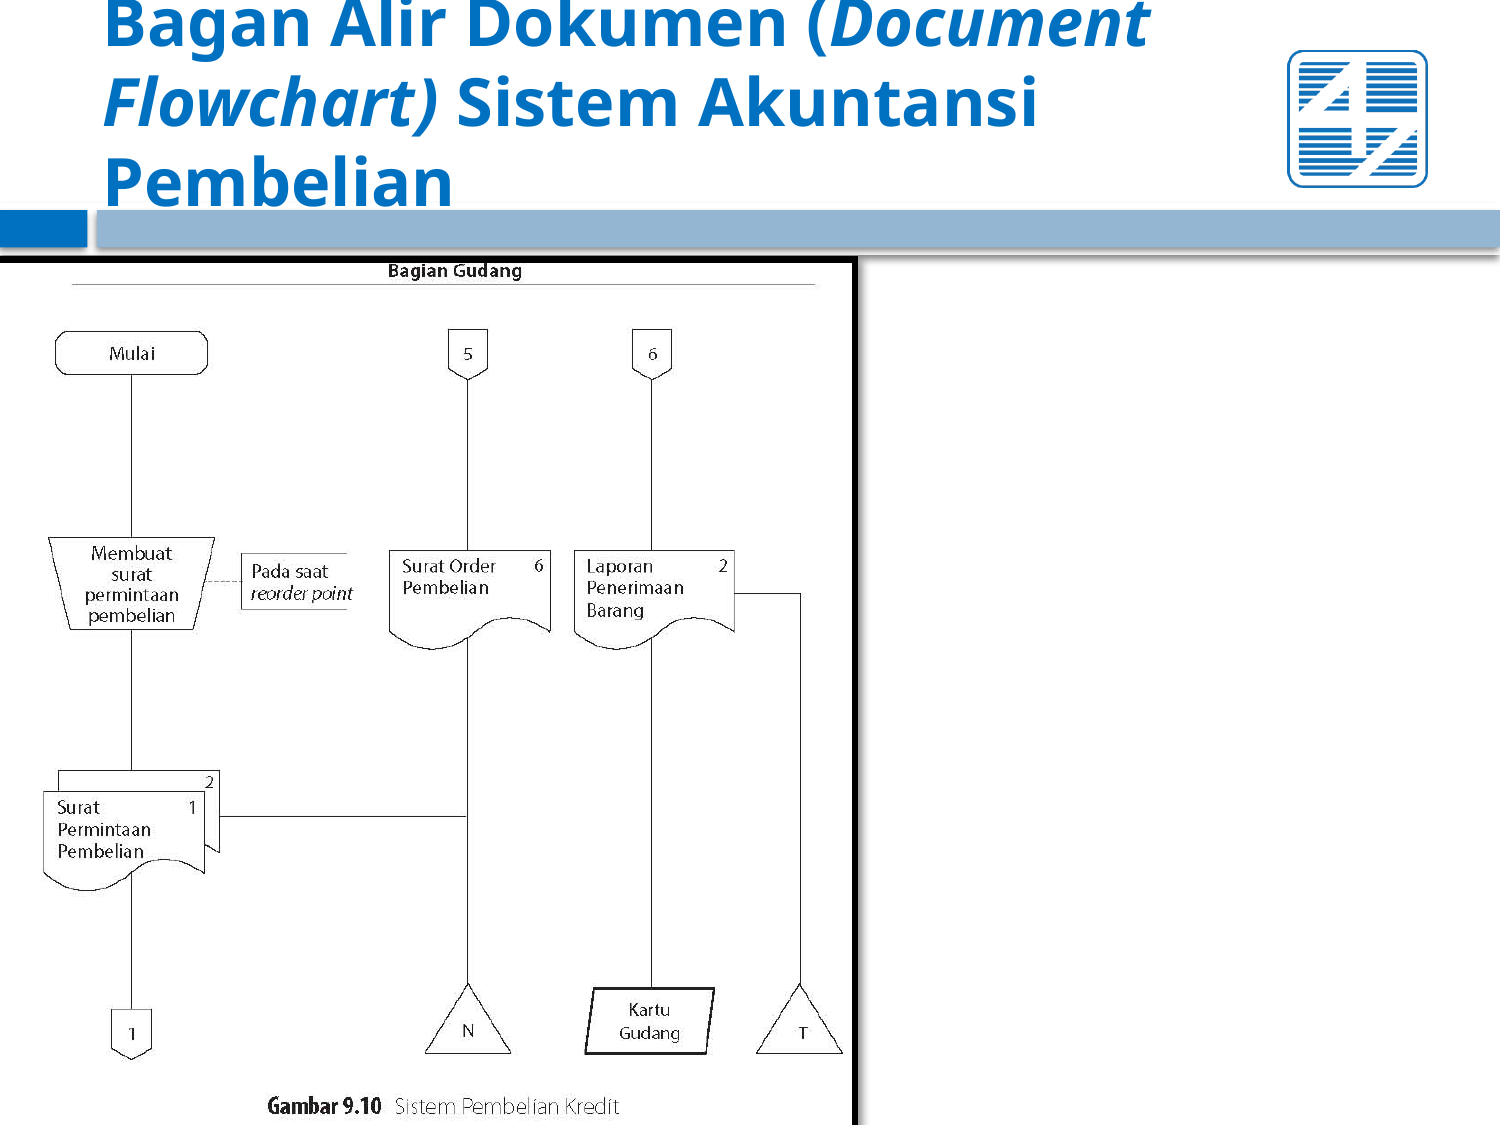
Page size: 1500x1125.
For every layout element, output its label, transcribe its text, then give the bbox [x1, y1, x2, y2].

picture [1287, 50, 1428, 188]
title Bagan Alir Dokumen (Document Flowchart) Sistem Akuntansi Pembelian [87, 0, 1263, 200]
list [0, 262, 853, 1125]
